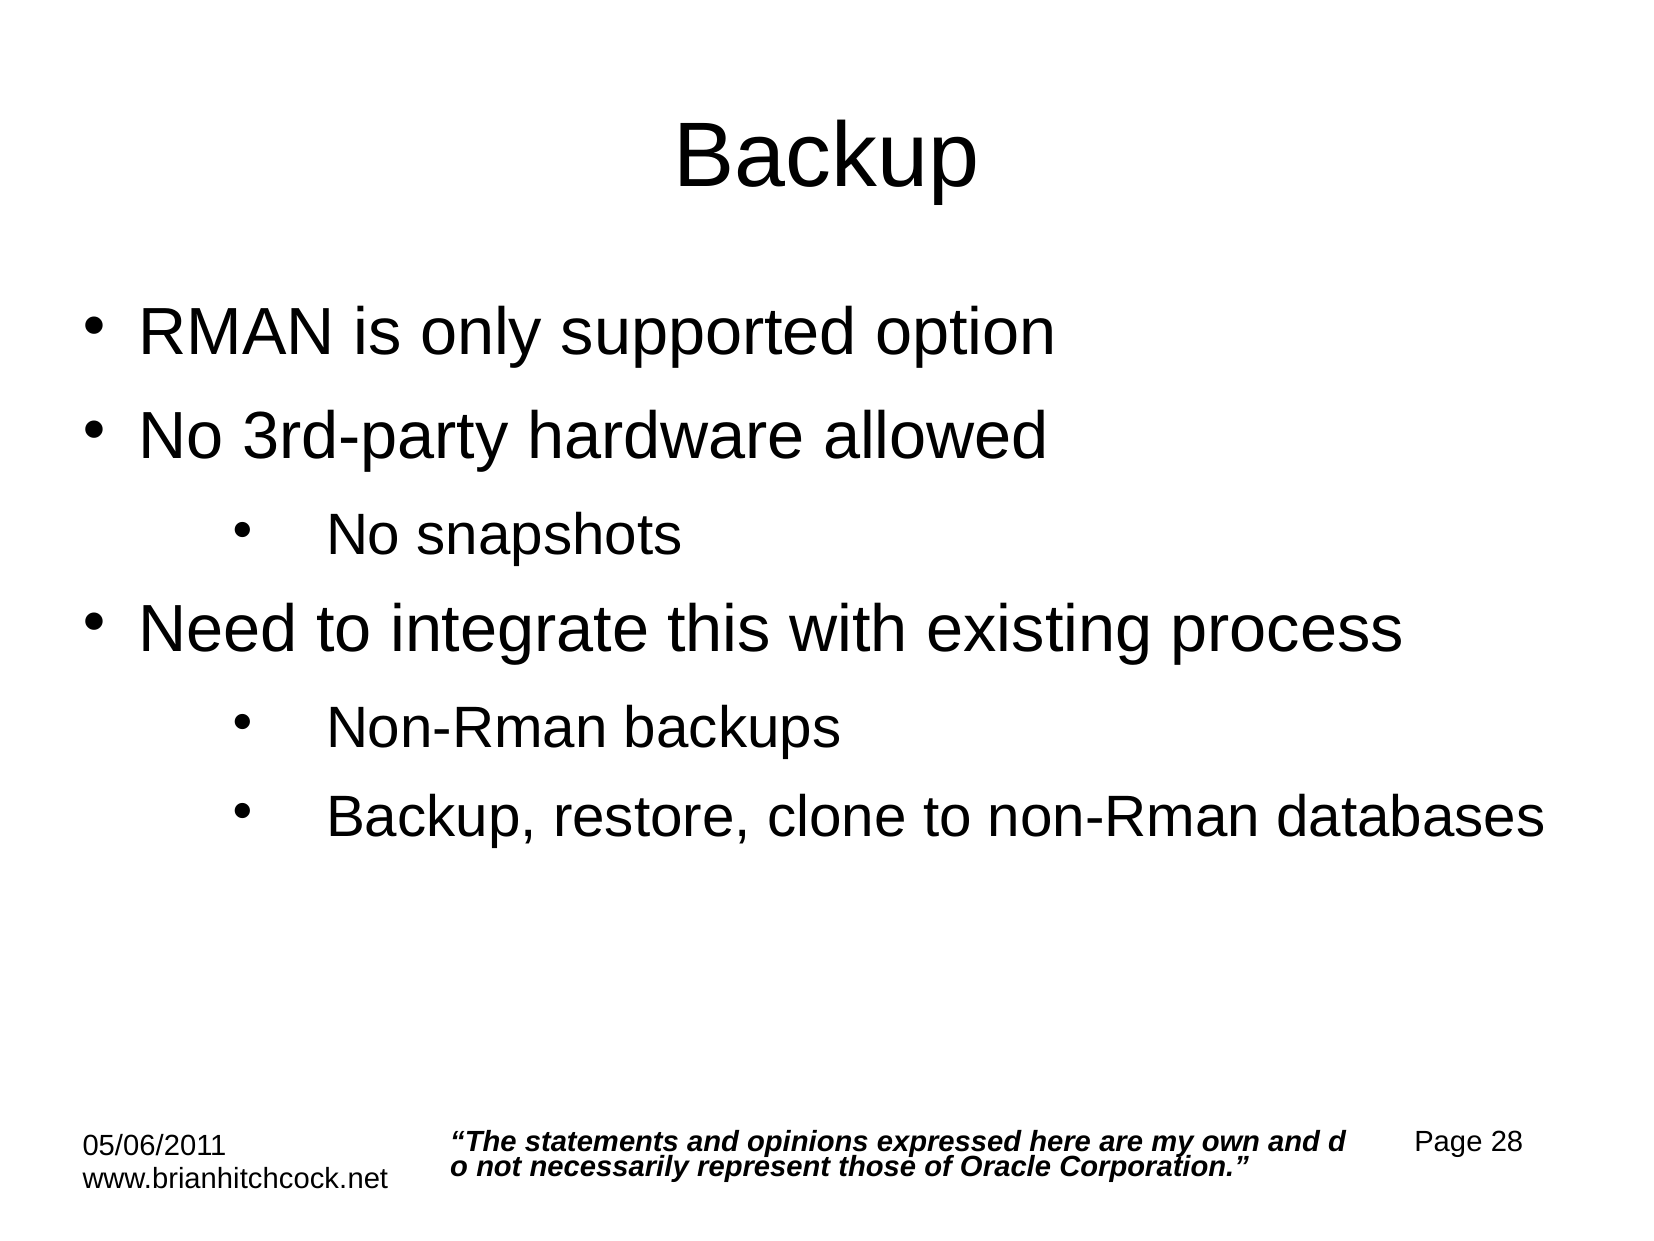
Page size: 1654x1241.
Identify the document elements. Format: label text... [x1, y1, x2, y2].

slide_number Page 28 [1414, 1124, 1654, 1158]
list RMAN is only supported option No 3rd-party hardware allowed No snapshots Need to integrate this with existing process Non-Rman backups Backup, restore, clone to non-Rman databases [82, 289, 1571, 1099]
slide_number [82, 1129, 468, 1241]
title Backup [82, 56, 1571, 250]
footer “The statements and opinions expressed here are my own and do not necessarily represent those of Oracle Corporation.” [449, 1124, 1350, 1238]
